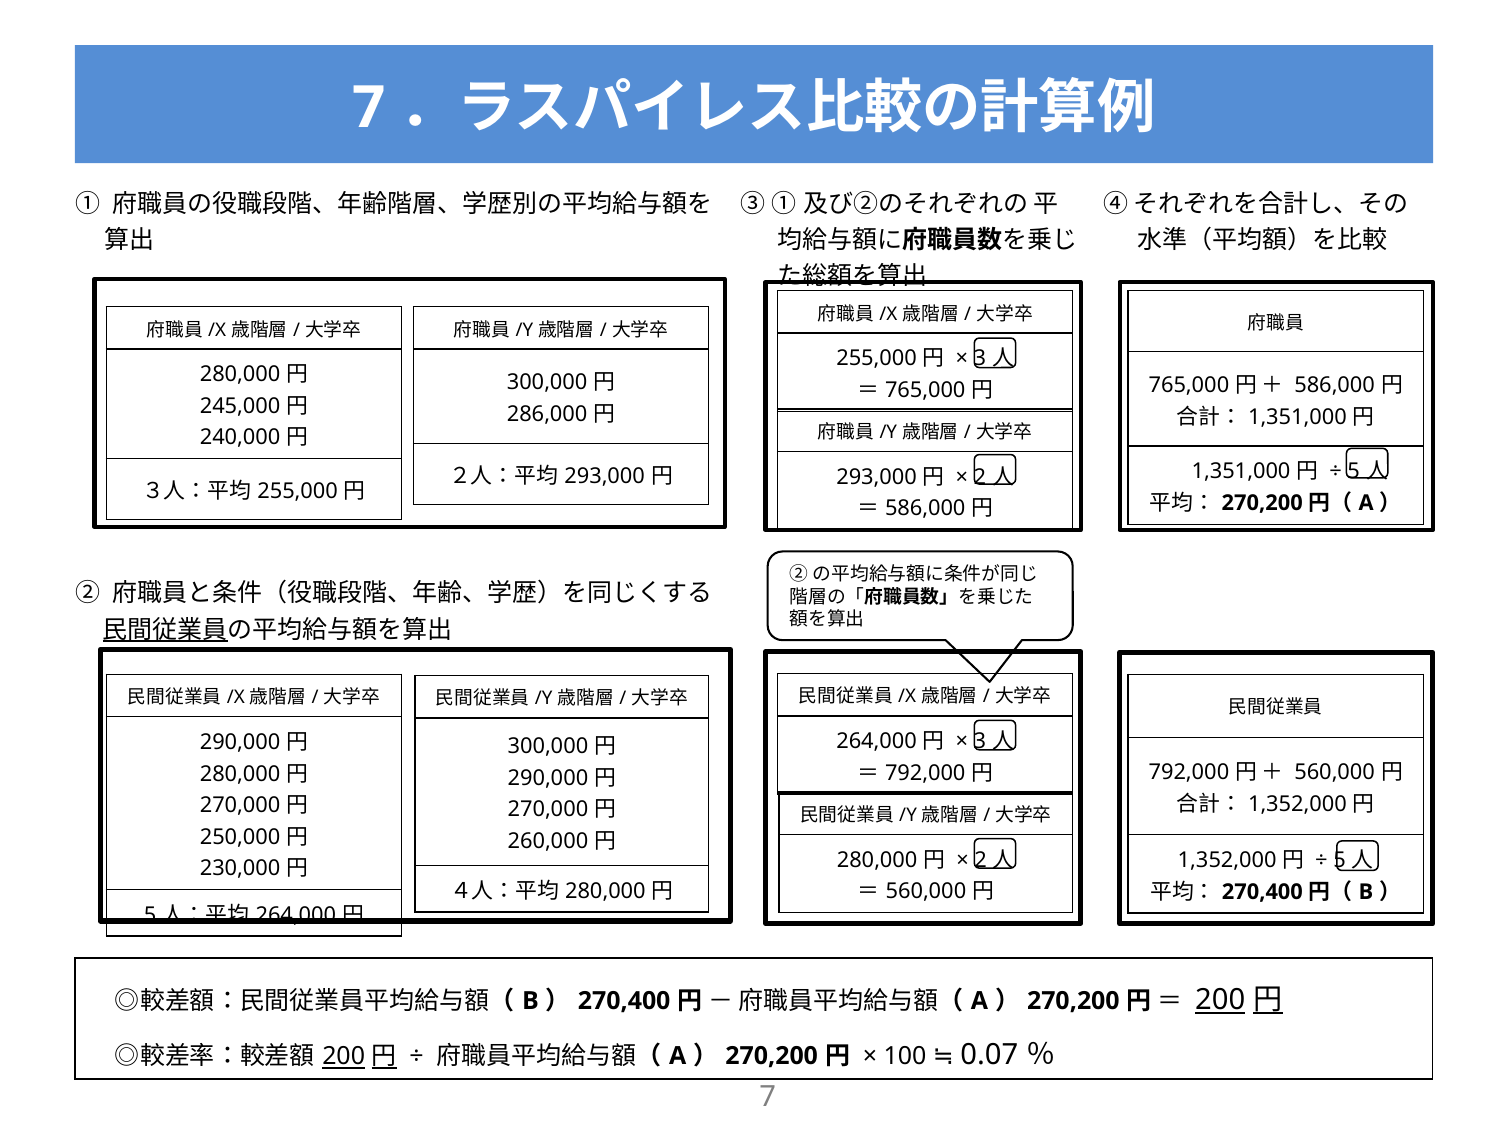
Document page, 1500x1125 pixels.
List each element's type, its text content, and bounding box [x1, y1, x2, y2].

text_box 7 [738, 1070, 798, 1121]
text_box [972, 718, 1018, 752]
text_box [1118, 650, 1435, 926]
text_box [1118, 280, 1435, 532]
text_box [972, 452, 1018, 487]
table_header ① 府職員の役職段階、年齢階層、学歴別の平均給与額を算出 [75, 176, 724, 565]
table_cell [1079, 565, 1433, 957]
table_cell ◎較差額：民間従業員平均給与額（B）270,400円 － 府職員平均給与額（A）270,200円 ＝ 200円 ◎較差率：較差額200円 ÷ 府職員平均給与額（A）270,200円 × 100 ≒ 0.07％ [76, 959, 1432, 1078]
text_box [972, 836, 1018, 871]
text_box 7．ラスパイレス比較の計算例 [74, 45, 1434, 164]
table_cell ② 府職員と条件（役職段階、年齢、学歴）を同じくする民間従業員の平均給与額を算出 [75, 565, 724, 957]
text_box [98, 647, 733, 923]
text_box [763, 280, 1083, 532]
table_cell 5人：平均264,000円 [107, 923, 401, 935]
text_box [972, 335, 1018, 370]
text_box [763, 650, 1083, 925]
table_header ④ それぞれを合計し、その水準（平均額）を比較 [1079, 176, 1433, 565]
table_cell [724, 565, 1079, 957]
text_box [1344, 446, 1390, 480]
text_box [92, 277, 727, 529]
text_box ②の平均給与額に条件が同じ階層の「府職員数」を乗じた額を算出 [765, 549, 1075, 684]
table_header ③ ①及び②のそれぞれの 平均給与額に府職員数を乗じた総額を算出 [724, 176, 1079, 565]
text_box [1334, 838, 1381, 873]
